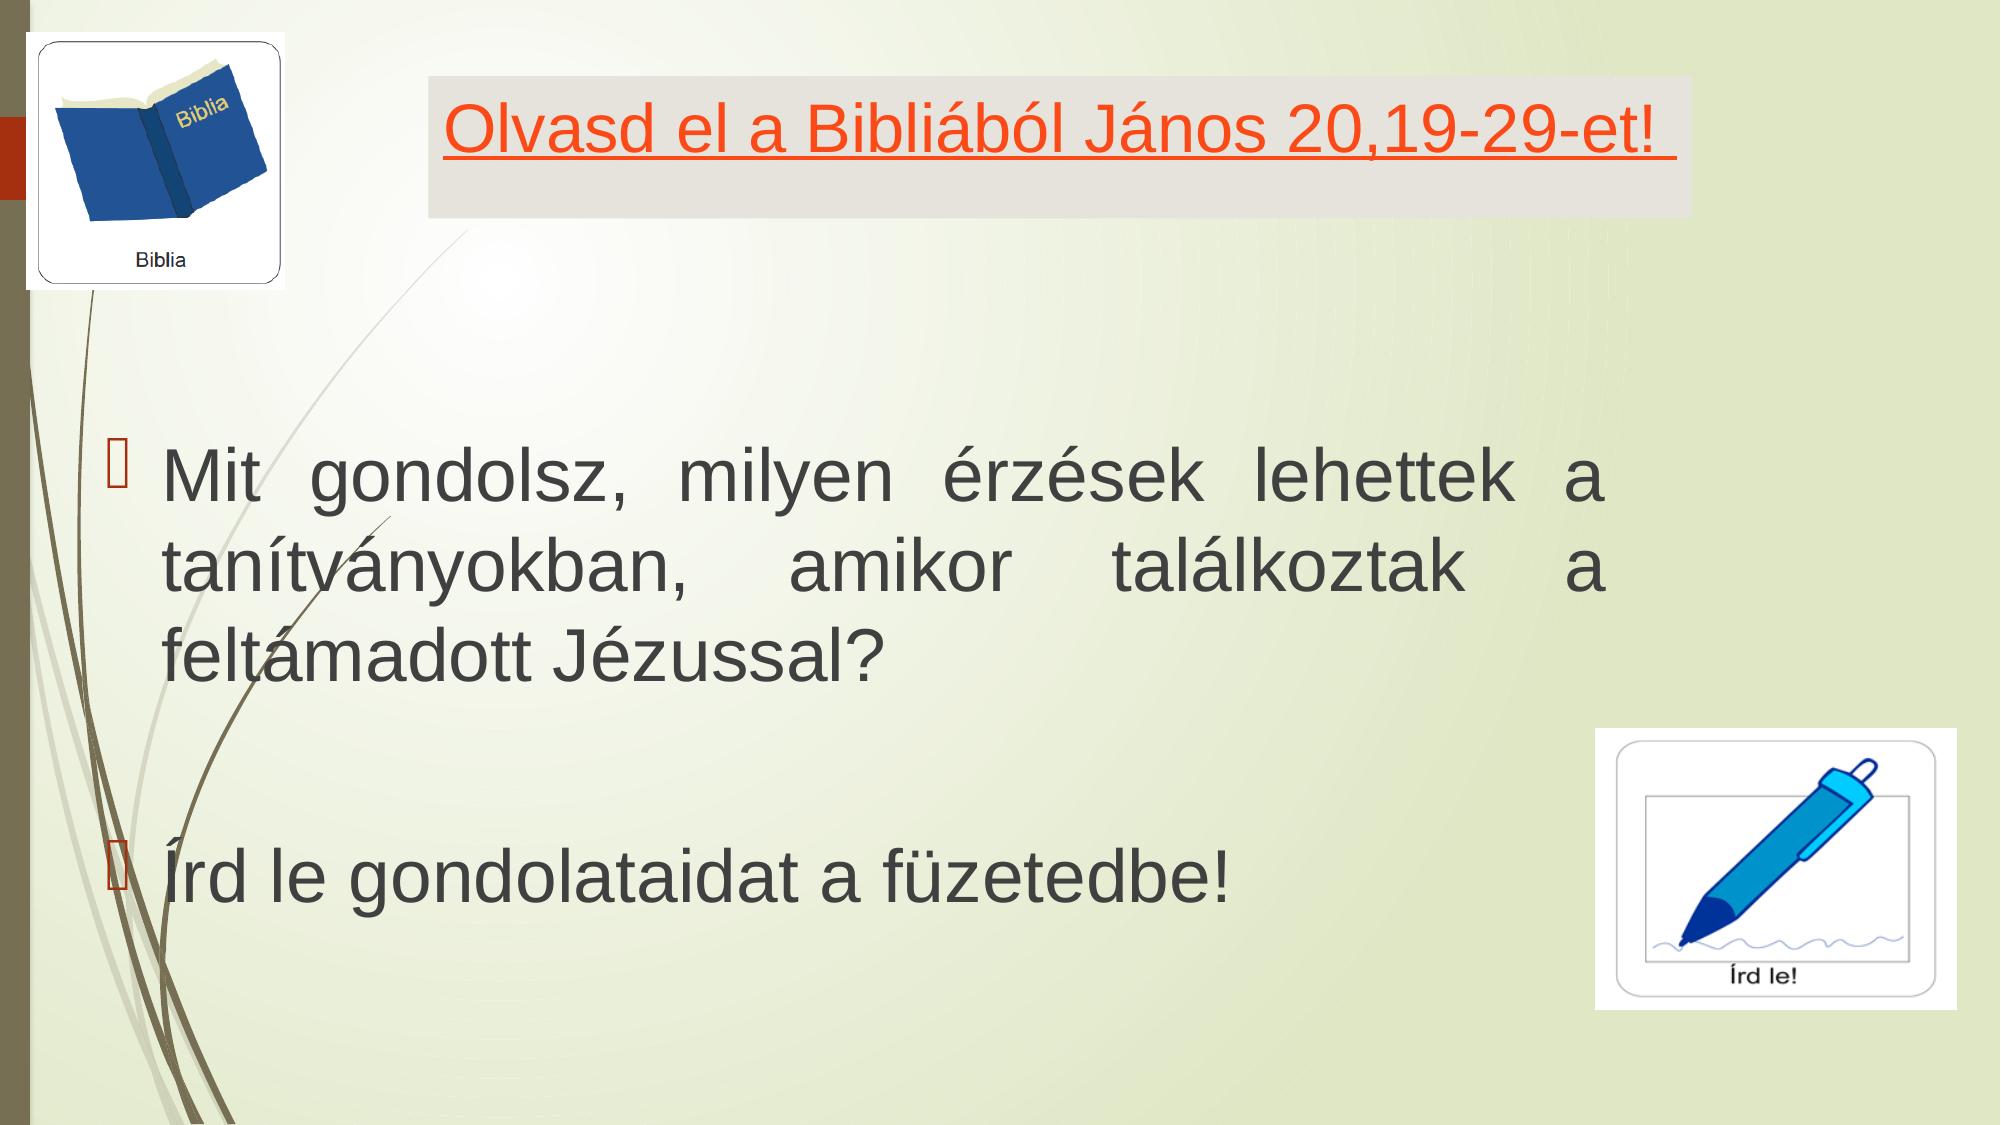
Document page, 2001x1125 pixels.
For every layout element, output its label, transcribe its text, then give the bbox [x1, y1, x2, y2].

list Mit gondolsz, milyen érzések lehettek a tanítványokban, amikor találkoztak a feltámadott Jézussal? Írd le gondolataidat a füzetedbe! [90, 418, 1622, 1039]
picture [26, 32, 285, 290]
picture [1594, 728, 1957, 1010]
text_box Olvasd el a Bibliából János 20,19-29-et! [428, 76, 1693, 219]
